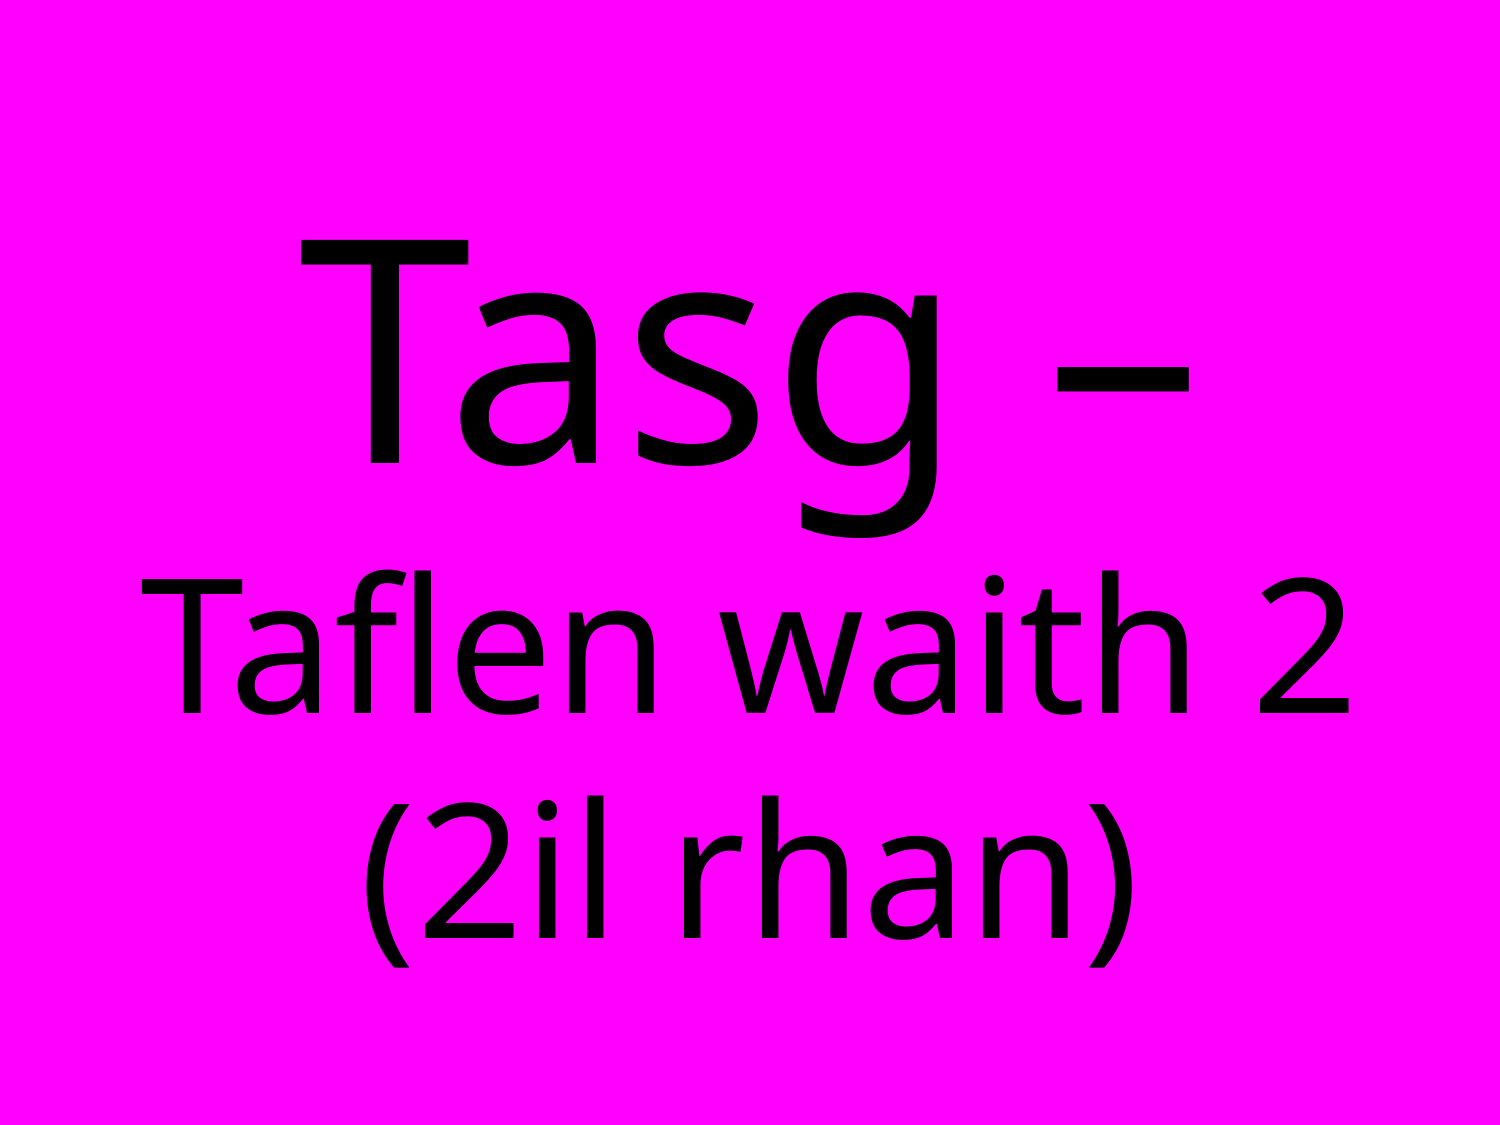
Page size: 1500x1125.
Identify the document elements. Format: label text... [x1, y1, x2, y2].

title Tasg – Taflen waith 2 (2il rhan) [0, 45, 1500, 1083]
